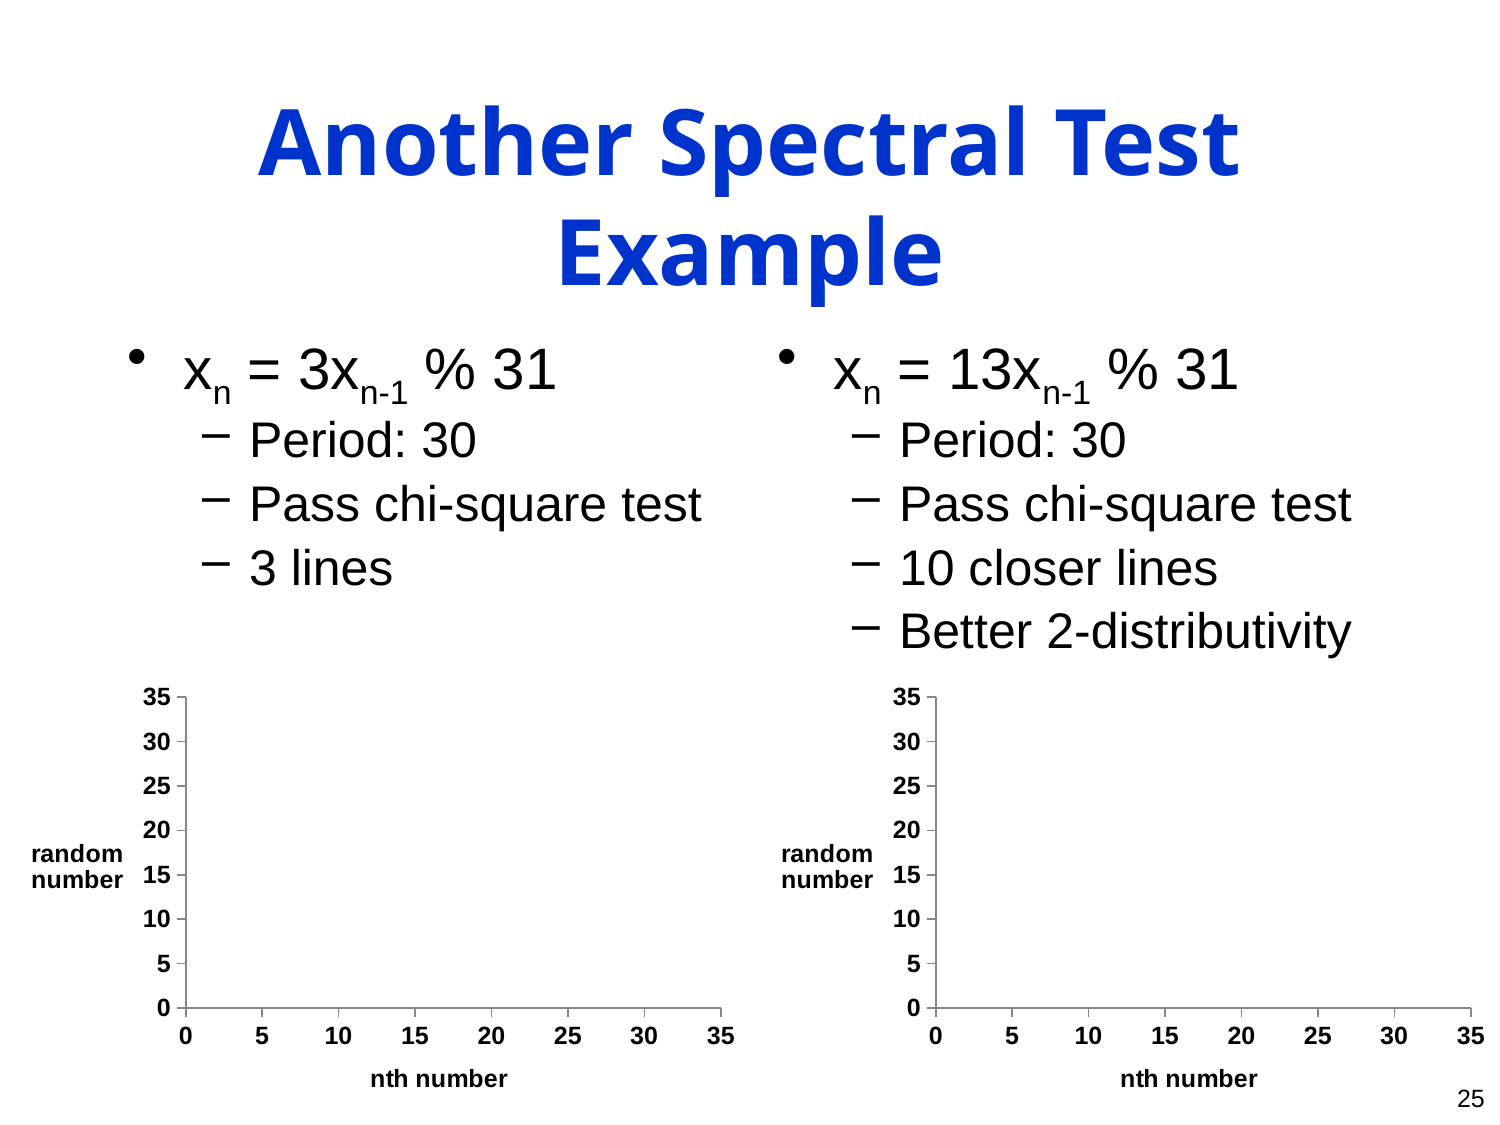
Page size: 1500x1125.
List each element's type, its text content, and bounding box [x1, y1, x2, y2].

title Another Spectral Test Example [111, 99, 1388, 288]
list xn = 3xn-1 % 31 Period: 30 Pass chi-square test 3 lines [111, 324, 738, 673]
list xn = 13xn-1 % 31 Period: 30 Pass chi-square test 10 closer lines Better 2-distributivity [761, 324, 1388, 673]
chart [0, 674, 1500, 1125]
